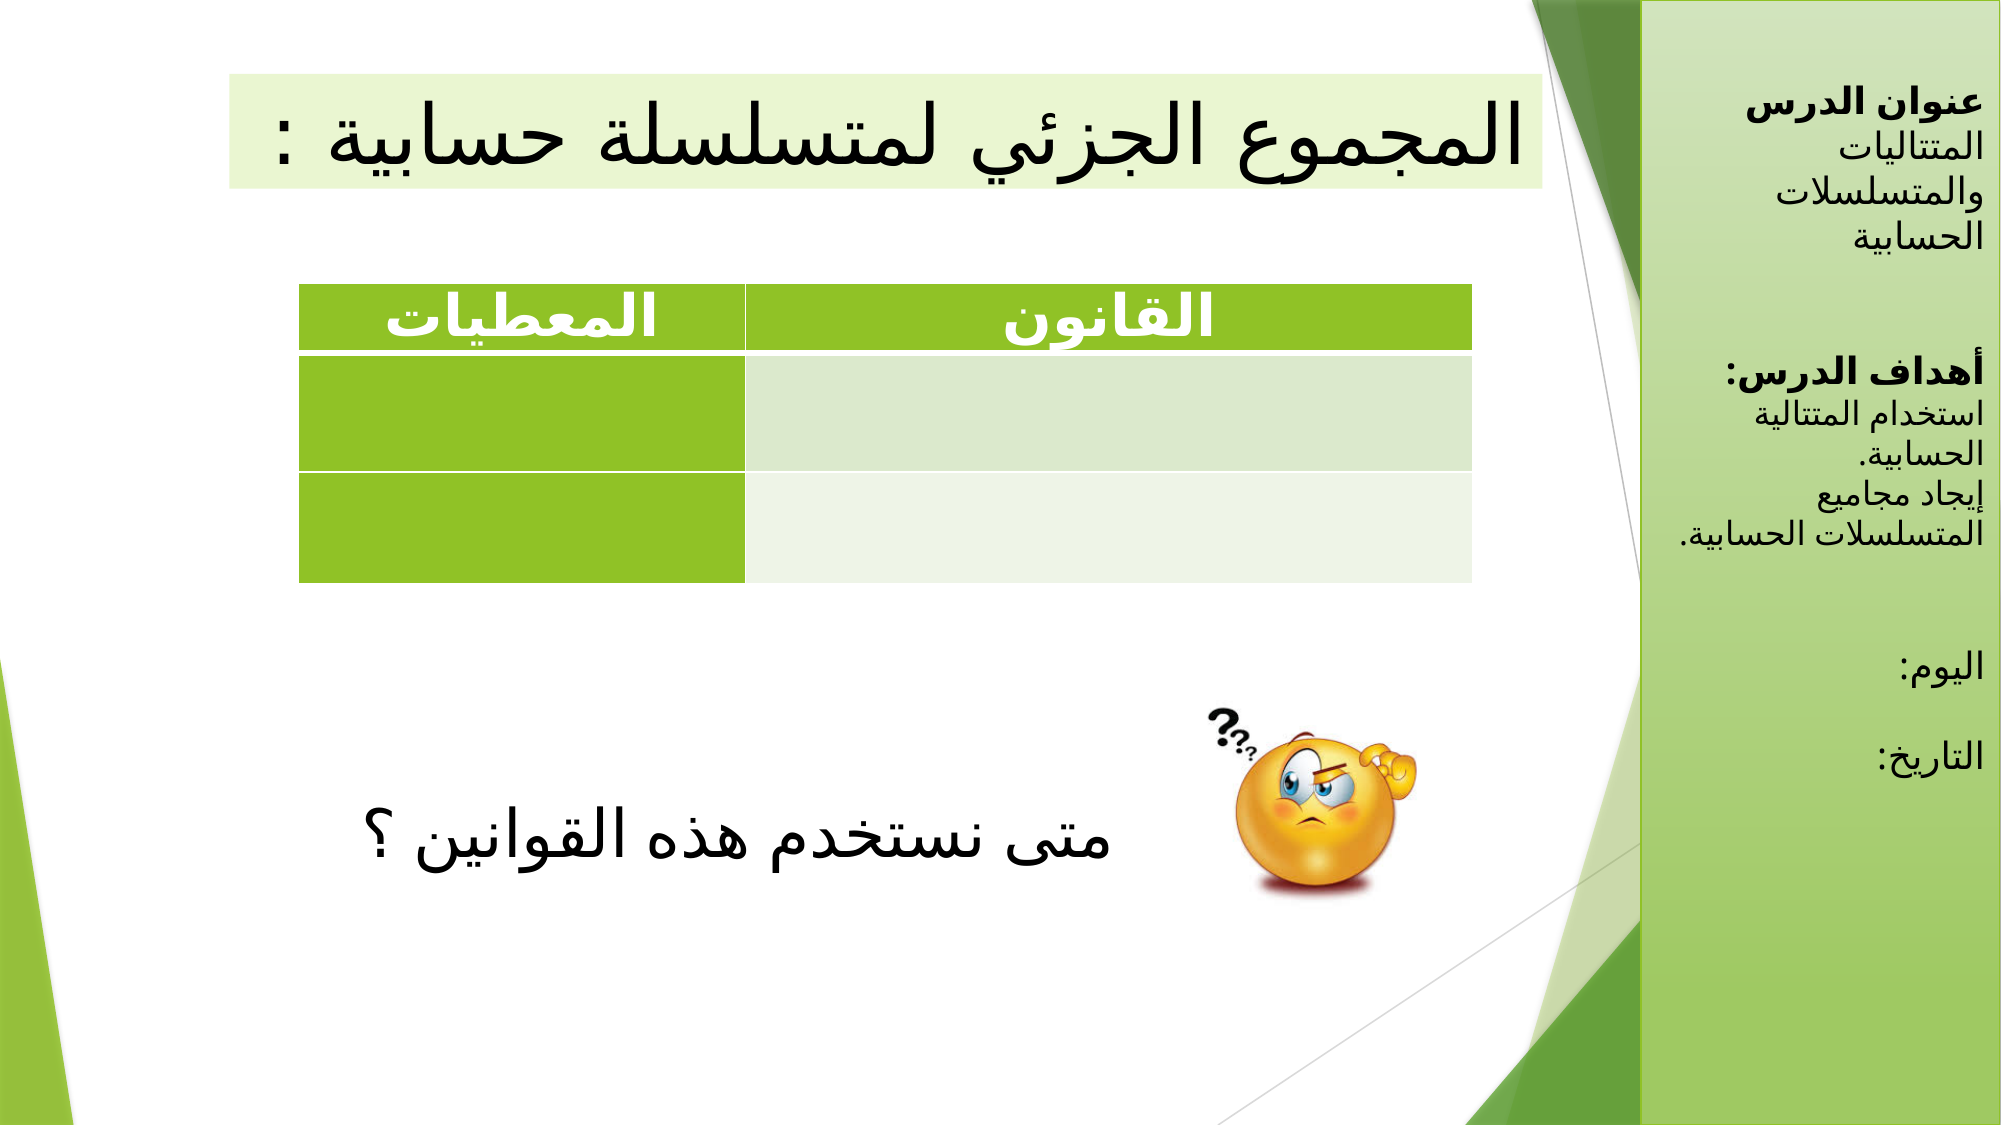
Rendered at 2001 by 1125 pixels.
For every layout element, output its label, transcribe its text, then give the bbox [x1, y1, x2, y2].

picture [1191, 692, 1426, 927]
text_box متى نستخدم هذه القوانين ؟ [328, 783, 1131, 879]
text_box المجموع الجزئي لمتسلسلة حسابية : [229, 73, 1543, 189]
text_box عنوان الدرس المتتاليات والمتسلسلات الحسابية أهداف الدرس: استخدام المتتالية الحسابية. إيجاد مجاميع المتسلسلات الحسابية. اليوم: التاريخ: [1640, 0, 2000, 1125]
